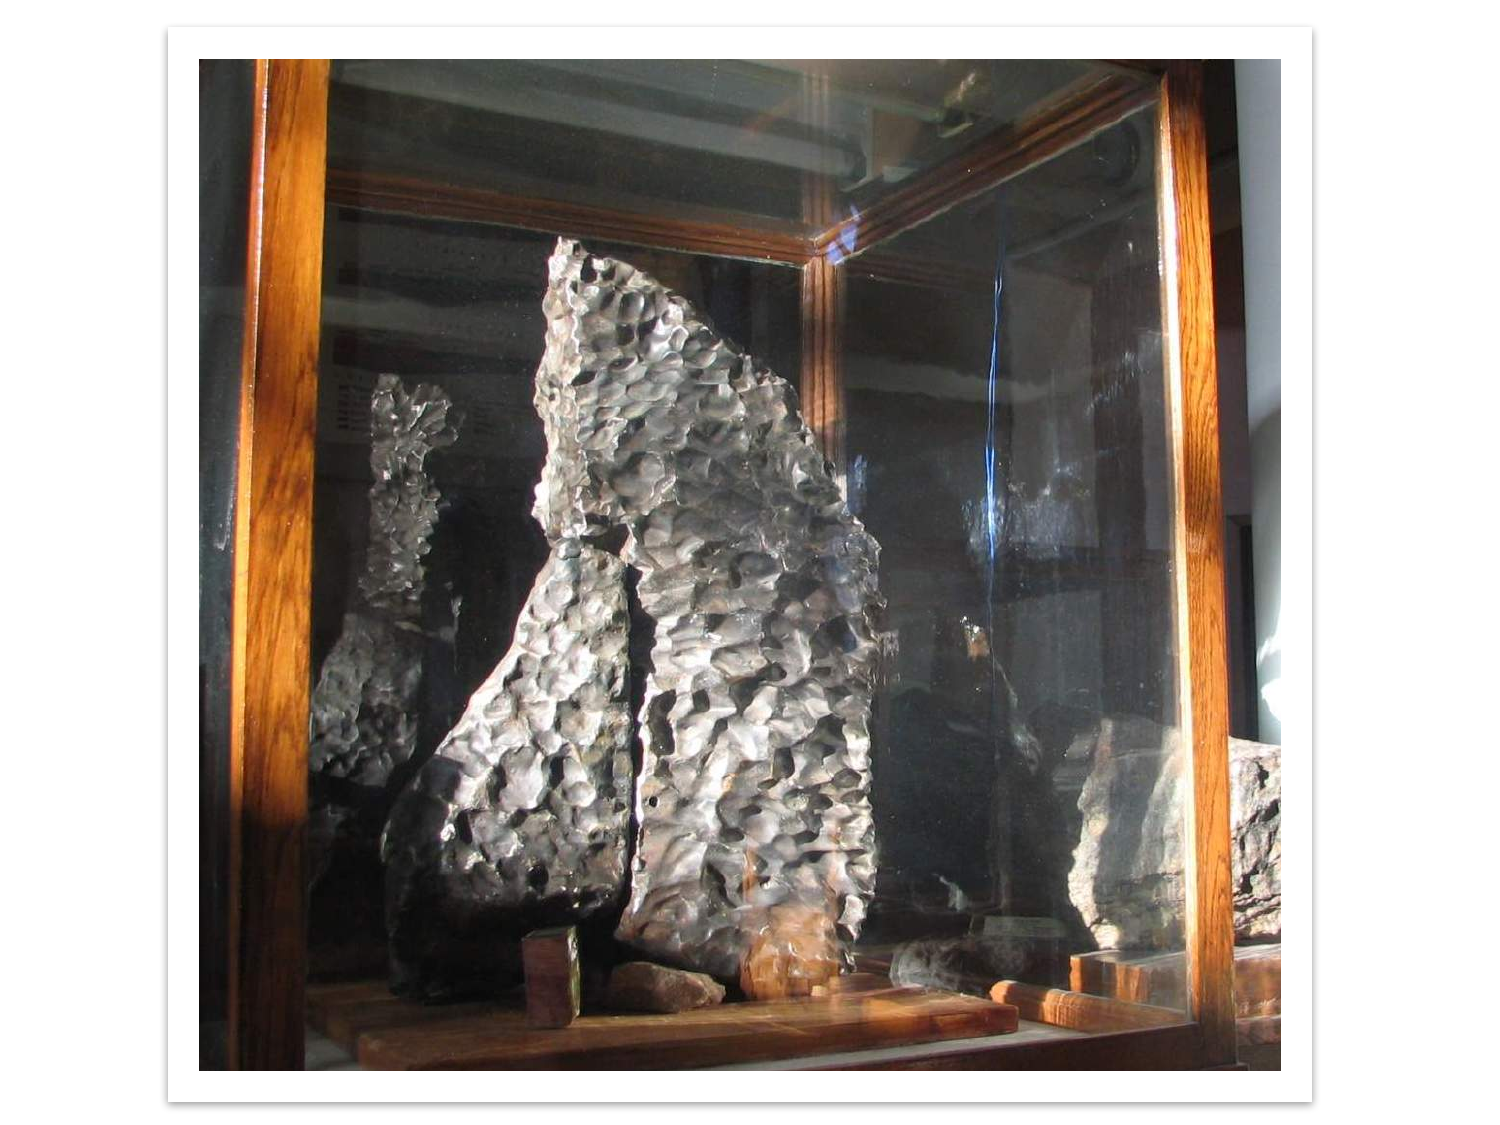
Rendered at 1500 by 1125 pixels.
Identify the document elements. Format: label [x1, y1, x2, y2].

picture [198, 58, 1282, 1071]
